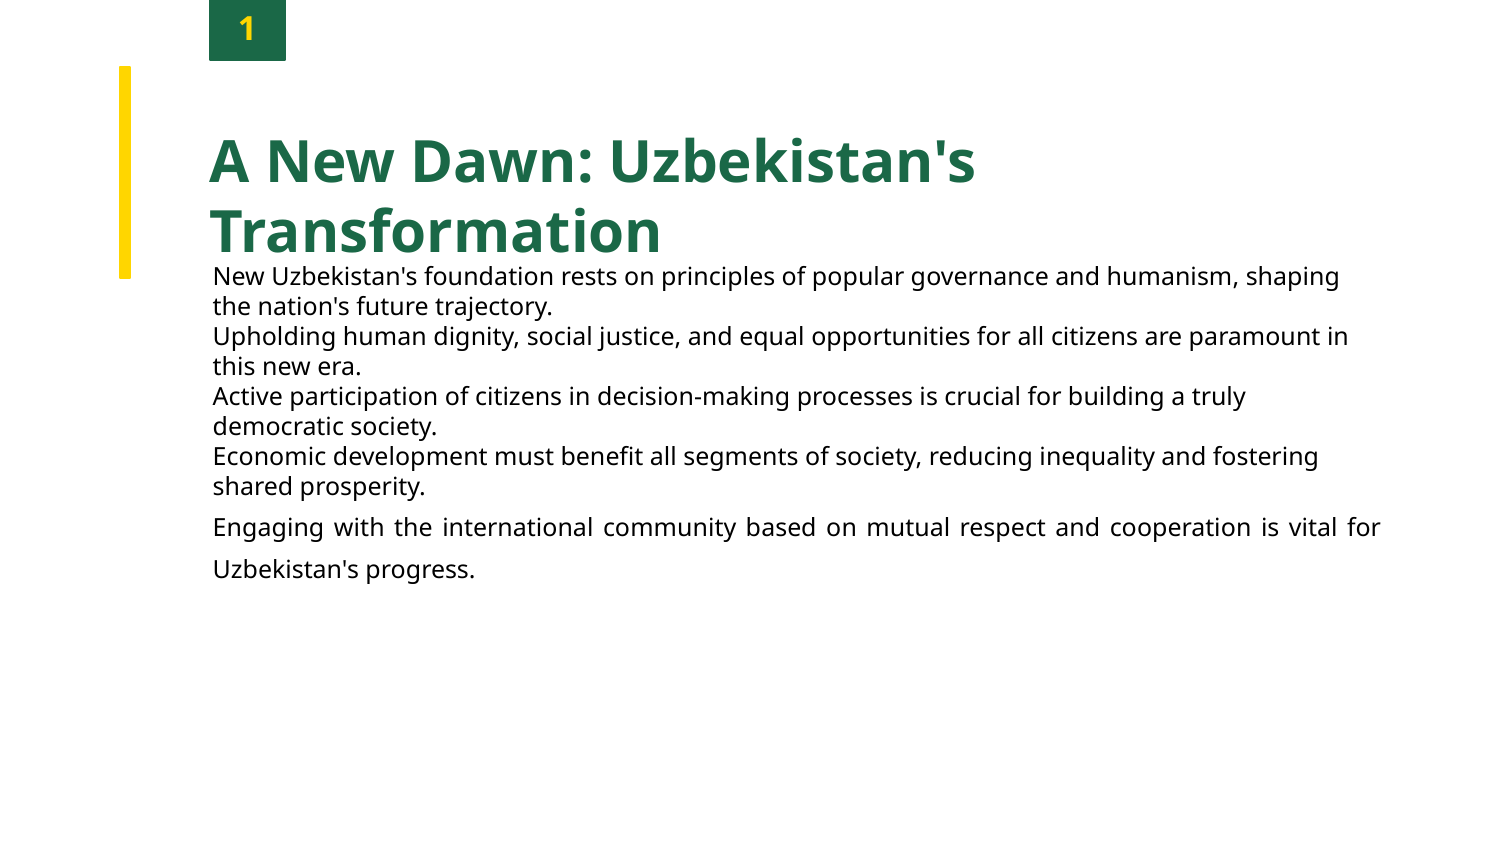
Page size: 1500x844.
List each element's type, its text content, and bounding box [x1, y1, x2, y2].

text_box New Uzbekistan's foundation rests on principles of popular governance and humanism, shaping the nation's future trajectory. Upholding human dignity, social justice, and equal opportunities for all citizens are paramount in this new era. Active participation of citizens in decision-making processes is crucial for building a truly democratic society. Economic development must benefit all segments of society, reducing inequality and fostering shared prosperity. Engaging with the international community based on mutual respect and cooperation is vital for Uzbekistan's progress. [197, 253, 1398, 802]
text_box [119, 67, 131, 279]
text_box 1 [209, 0, 285, 60]
text_box A New Dawn: Uzbekistan's Transformation [194, 151, 1395, 237]
